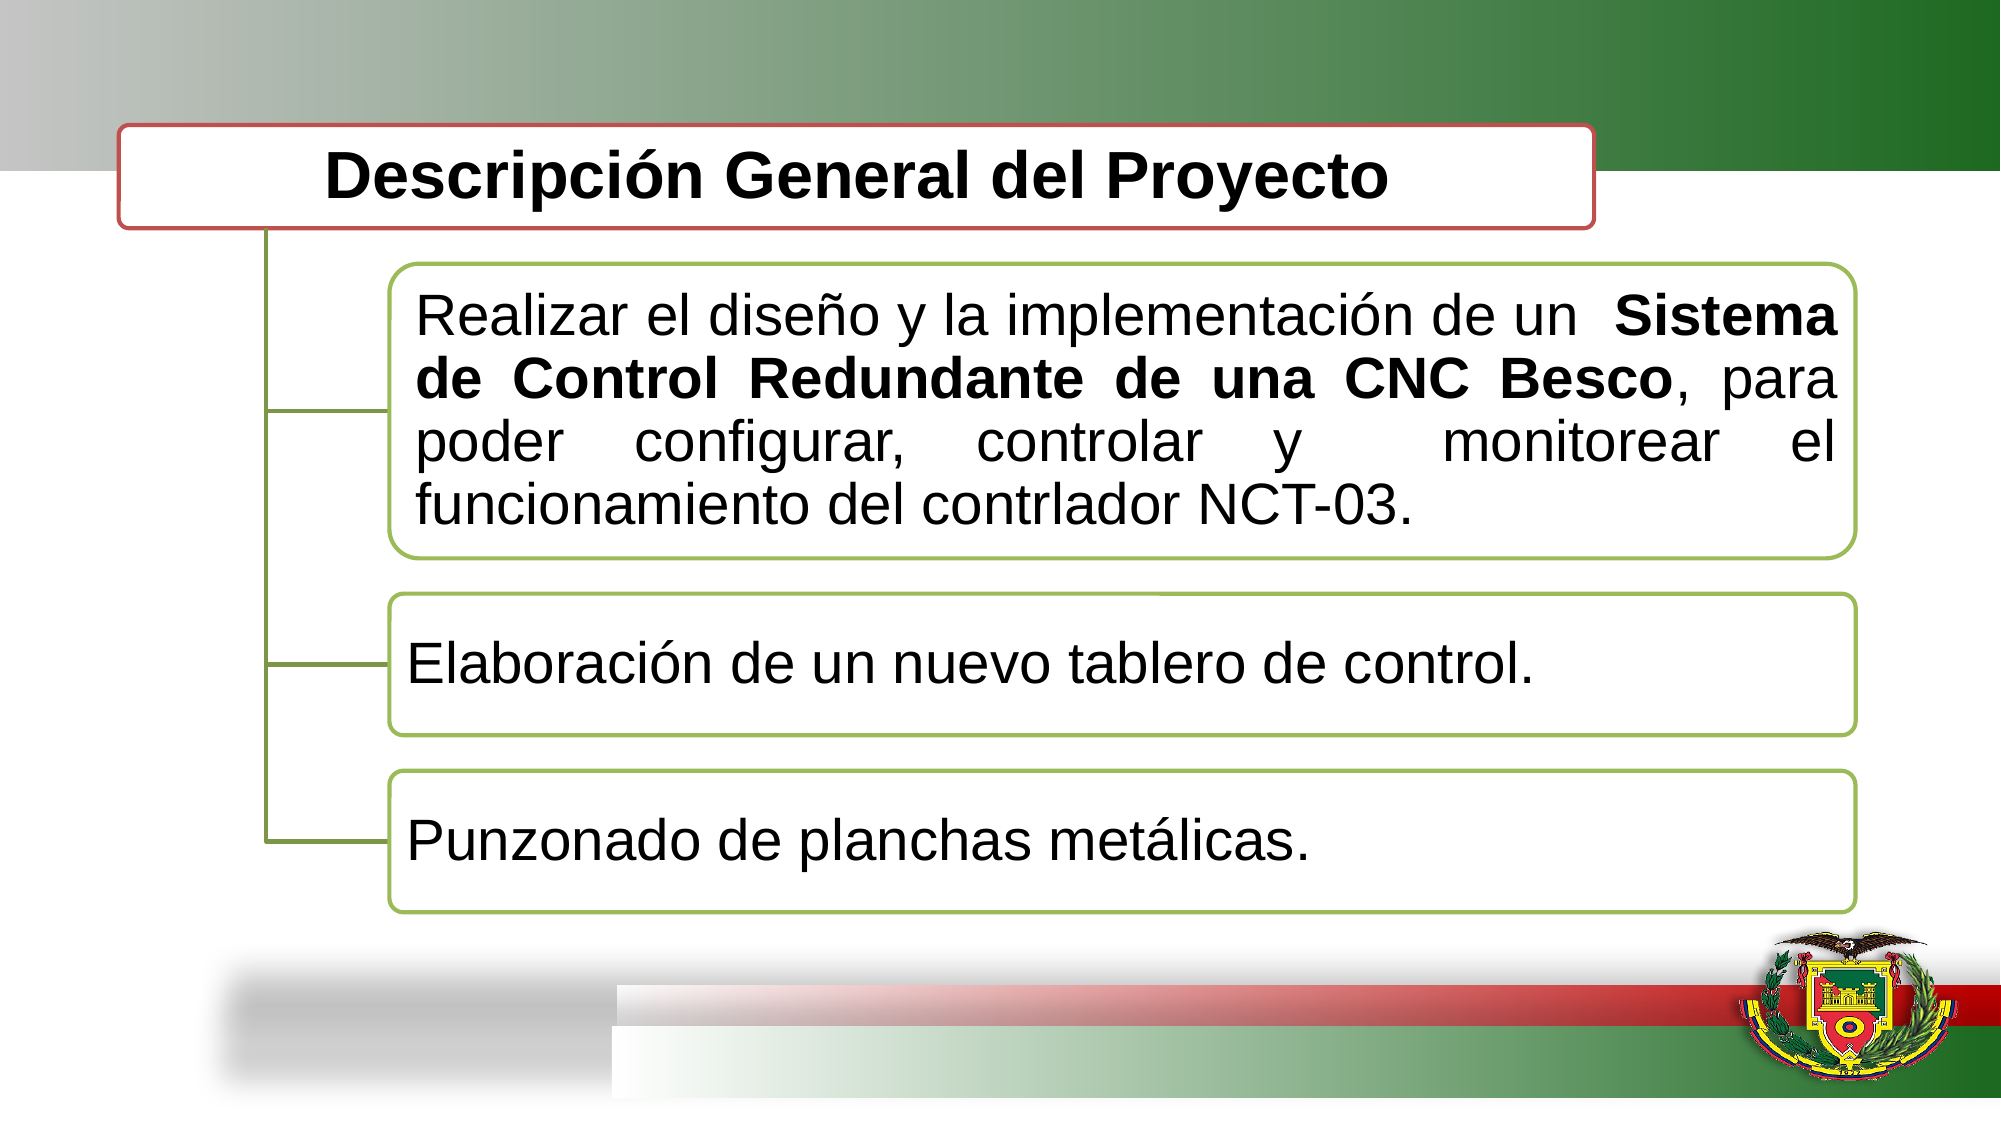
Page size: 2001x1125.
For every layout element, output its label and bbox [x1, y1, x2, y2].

text_box [615, 983, 1714, 989]
text_box [610, 1024, 2000, 1100]
picture [1727, 921, 1969, 1085]
text_box [0, 0, 2000, 172]
text_box [1973, 983, 2000, 989]
text_box [0, 124, 1951, 913]
